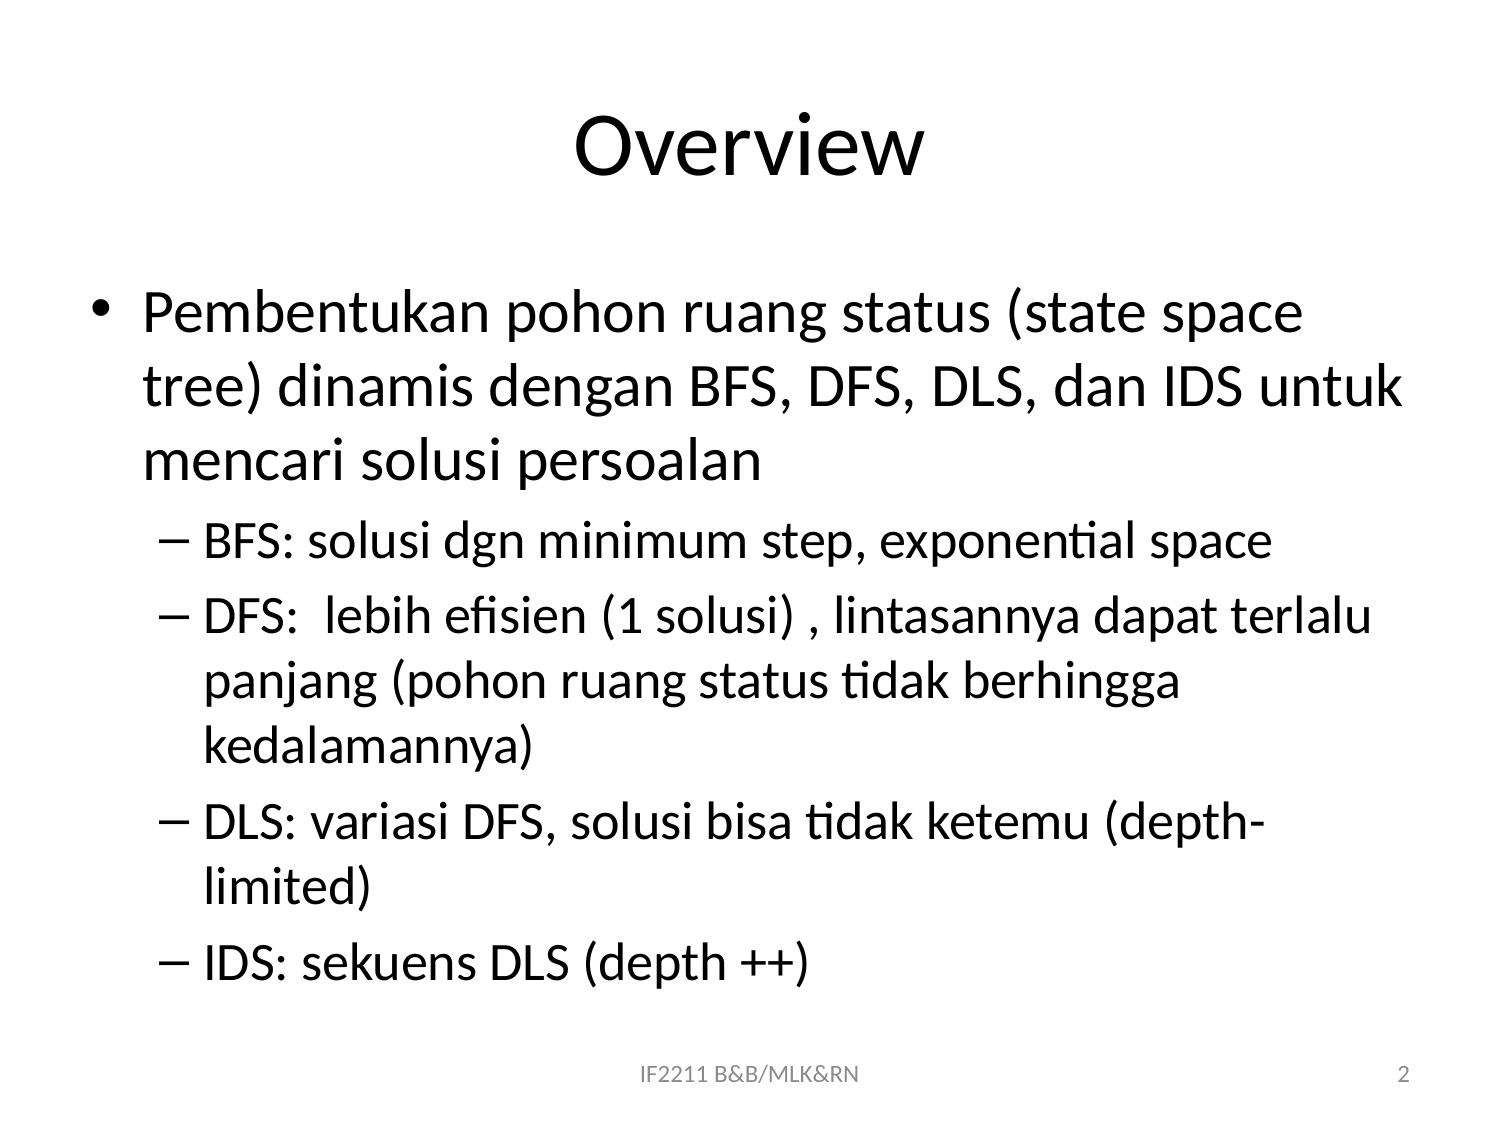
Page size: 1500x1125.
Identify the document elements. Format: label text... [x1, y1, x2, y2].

footer IF2211 B&B/MLK&RN [512, 1042, 988, 1103]
title Overview [75, 45, 1425, 233]
slide_number 2 [1074, 1042, 1425, 1103]
list Pembentukan pohon ruang status (state space tree) dinamis dengan BFS, DFS, DLS, dan IDS untuk mencari solusi persoalan BFS: solusi dgn minimum step, exponential space DFS: lebih efisien (1 solusi) , lintasannya dapat terlalu panjang (pohon ruang status tidak berhingga kedalamannya) DLS: variasi DFS, solusi bisa tidak ketemu (depth-limited) IDS: sekuens DLS (depth ++) [75, 262, 1425, 1005]
